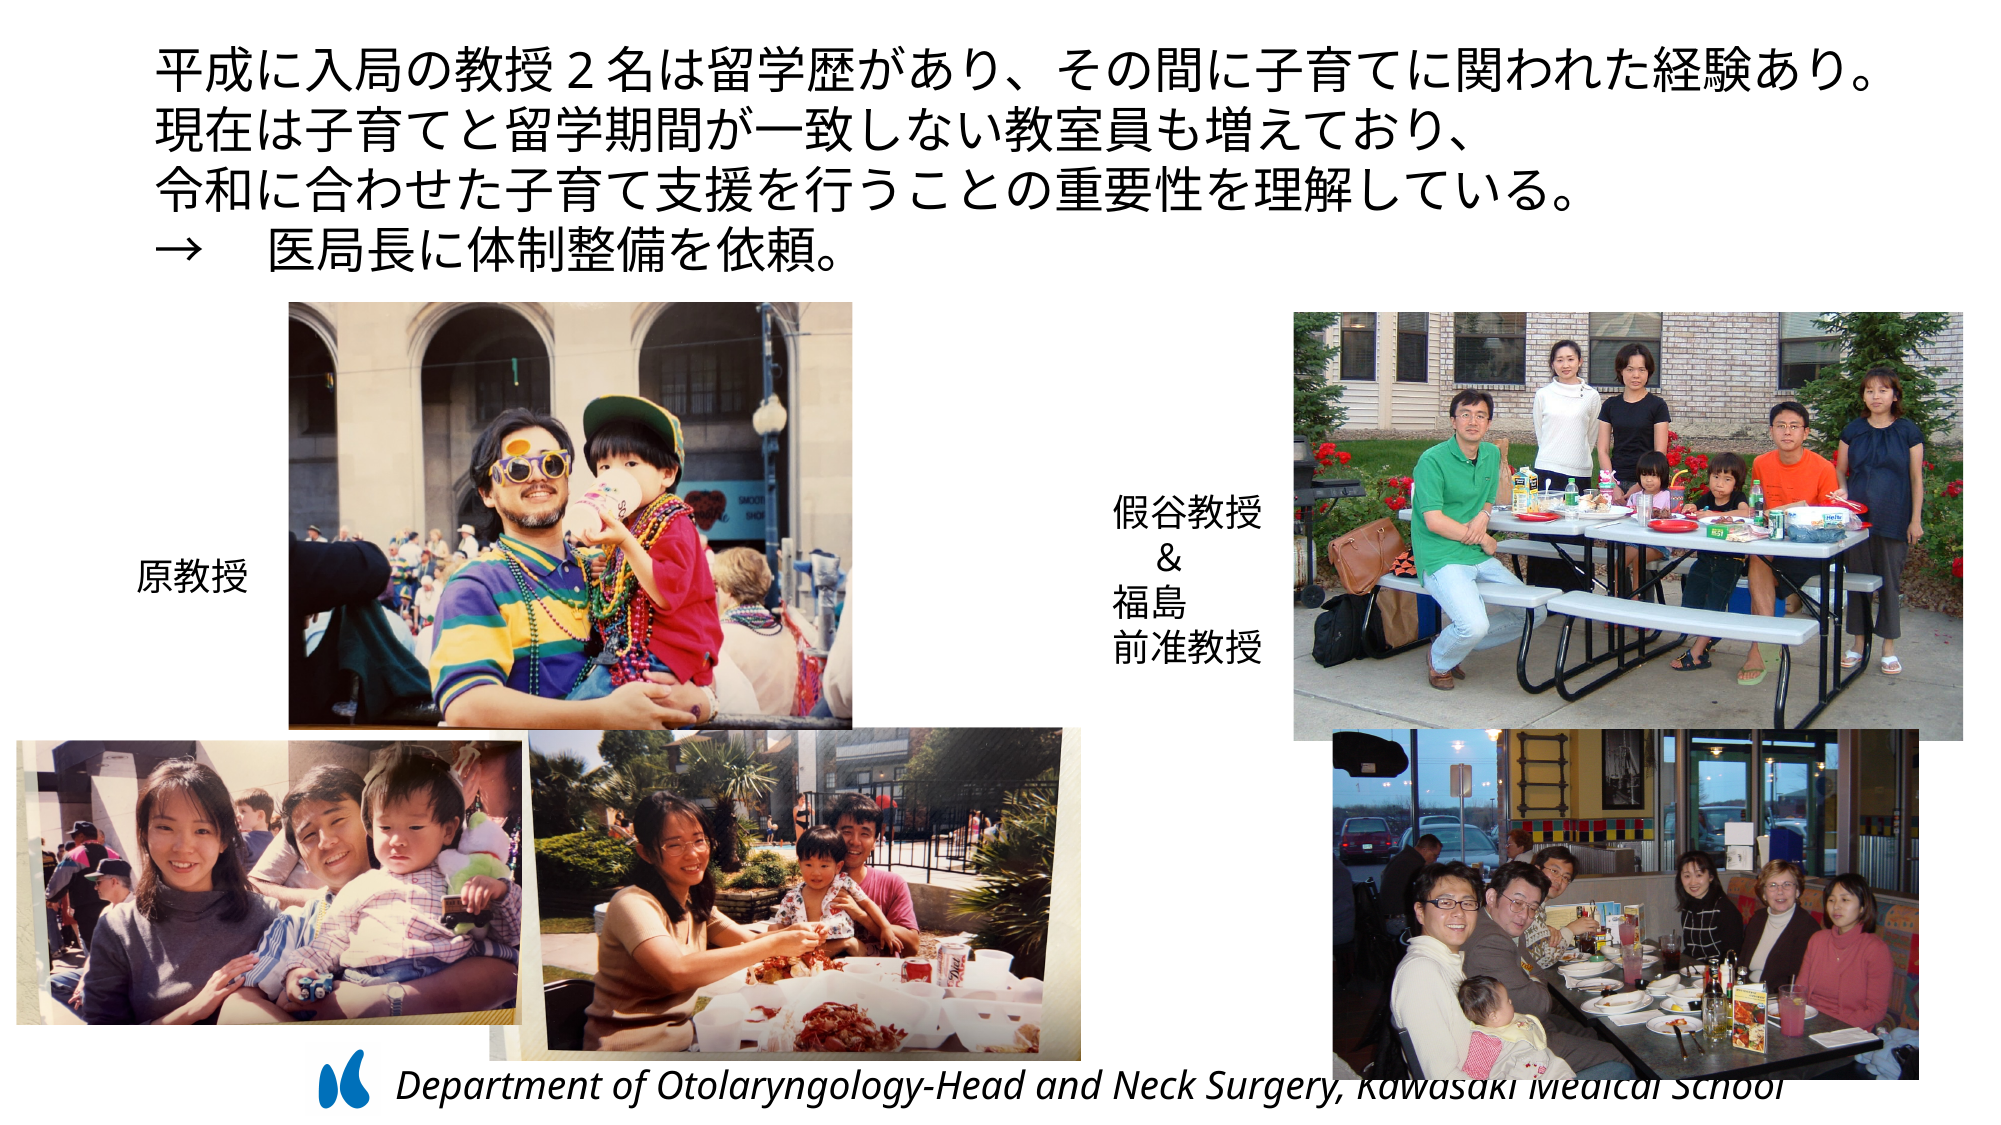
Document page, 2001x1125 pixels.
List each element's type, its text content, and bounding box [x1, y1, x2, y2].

picture [17, 302, 1081, 1125]
text_box 假谷教授 ＆ 福島 前准教授 [1098, 481, 1278, 677]
picture [1293, 312, 1964, 1080]
text_box 原教授 [121, 545, 288, 651]
text_box 平成に入局の教授2名は留学歴があり、その間に子育てに関われた経験あり。 現在は子育てと留学期間が一致しない教室員も増えており、 令和に合わせた子育て支援を行うことの重要性を理解している。 → 医局長に体制整備を依頼。 [139, 31, 2000, 286]
